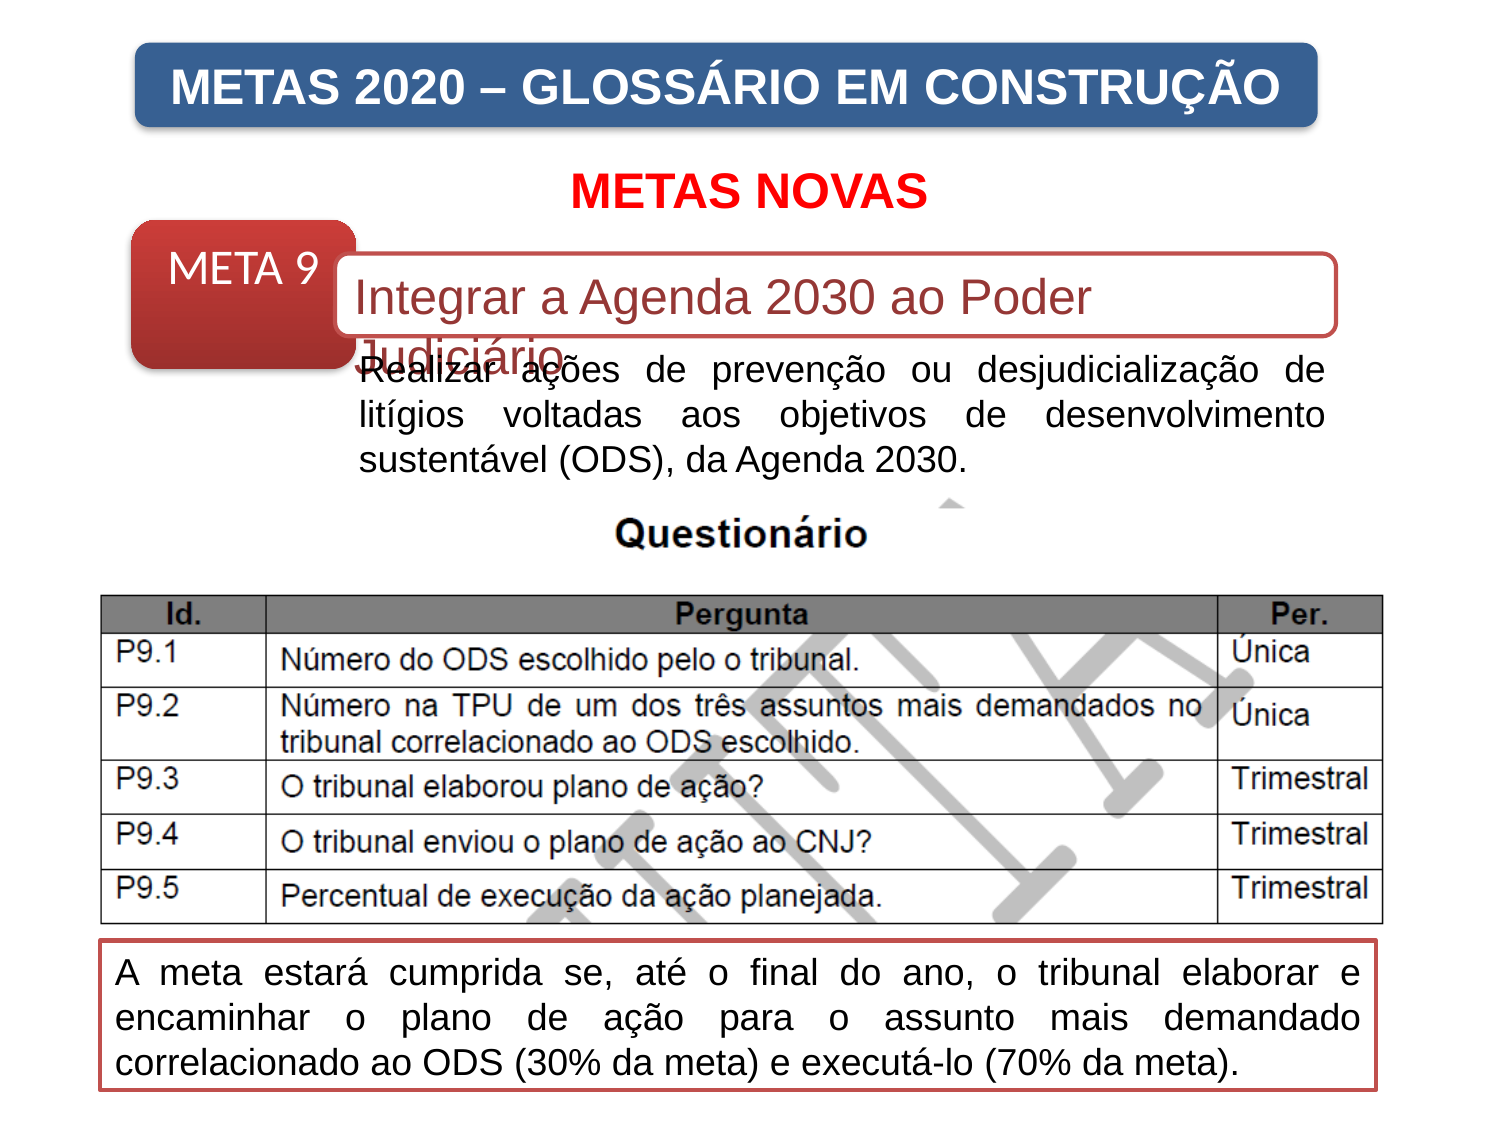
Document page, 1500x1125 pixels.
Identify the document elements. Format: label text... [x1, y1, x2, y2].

text_box META 9 [131, 219, 356, 370]
text_box Realizar ações de prevenção ou desjudicialização de litígios voltadas aos objetivos de desenvolvimento sustentável (ODS), da Agenda 2030. [344, 338, 1341, 488]
text_box A meta estará cumprida se, até o final do ano, o tribunal elaborar e encaminhar o plano de ação para o assunto mais demandado correlacionado ao ODS (30% da meta) e executá-lo (70% da meta). [98, 952, 1378, 1092]
picture [79, 491, 1400, 945]
text_box METAS 2020 – GLOSSÁRIO EM CONSTRUÇÃO [134, 42, 1318, 128]
text_box Integrar a Agenda 2030 ao Poder Judiciário [332, 251, 1339, 338]
text_box METAS NOVAS [371, 150, 1128, 226]
